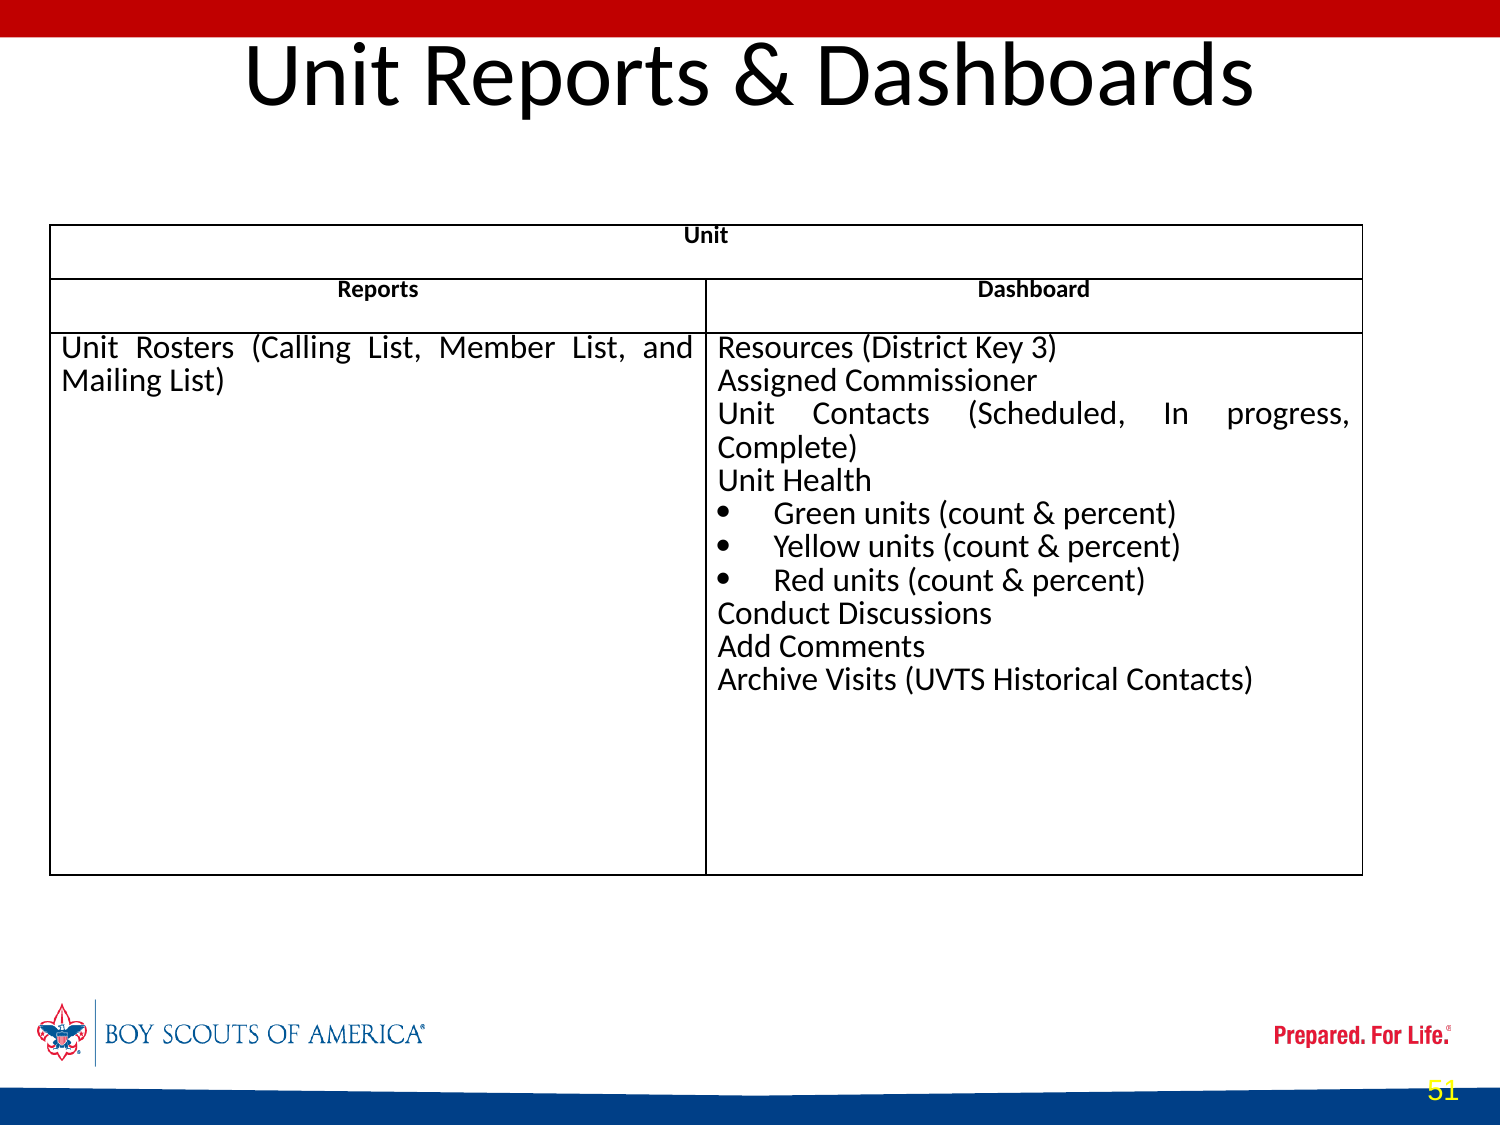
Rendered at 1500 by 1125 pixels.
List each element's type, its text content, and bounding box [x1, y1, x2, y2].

title Unit Reports & Dashboards [74, 0, 1426, 138]
table_cell Dashboard [707, 280, 1362, 332]
table_header Unit [51, 226, 1362, 278]
picture [37, 999, 425, 1067]
table_cell Resources (District Key 3) Assigned Commissioner Unit Contacts (Scheduled, In progress, Complete) Unit Health Green units (count & percent) Yellow units (count & percent) Red units (count & percent) Conduct Discussions Add Comments Archive Visits (UVTS Historical Contacts) [707, 334, 1362, 874]
table_cell Unit Rosters (Calling List, Member List, and Mailing List) [51, 334, 705, 874]
slide_number 51 [1412, 1063, 1500, 1124]
table_cell Reports [51, 280, 705, 332]
